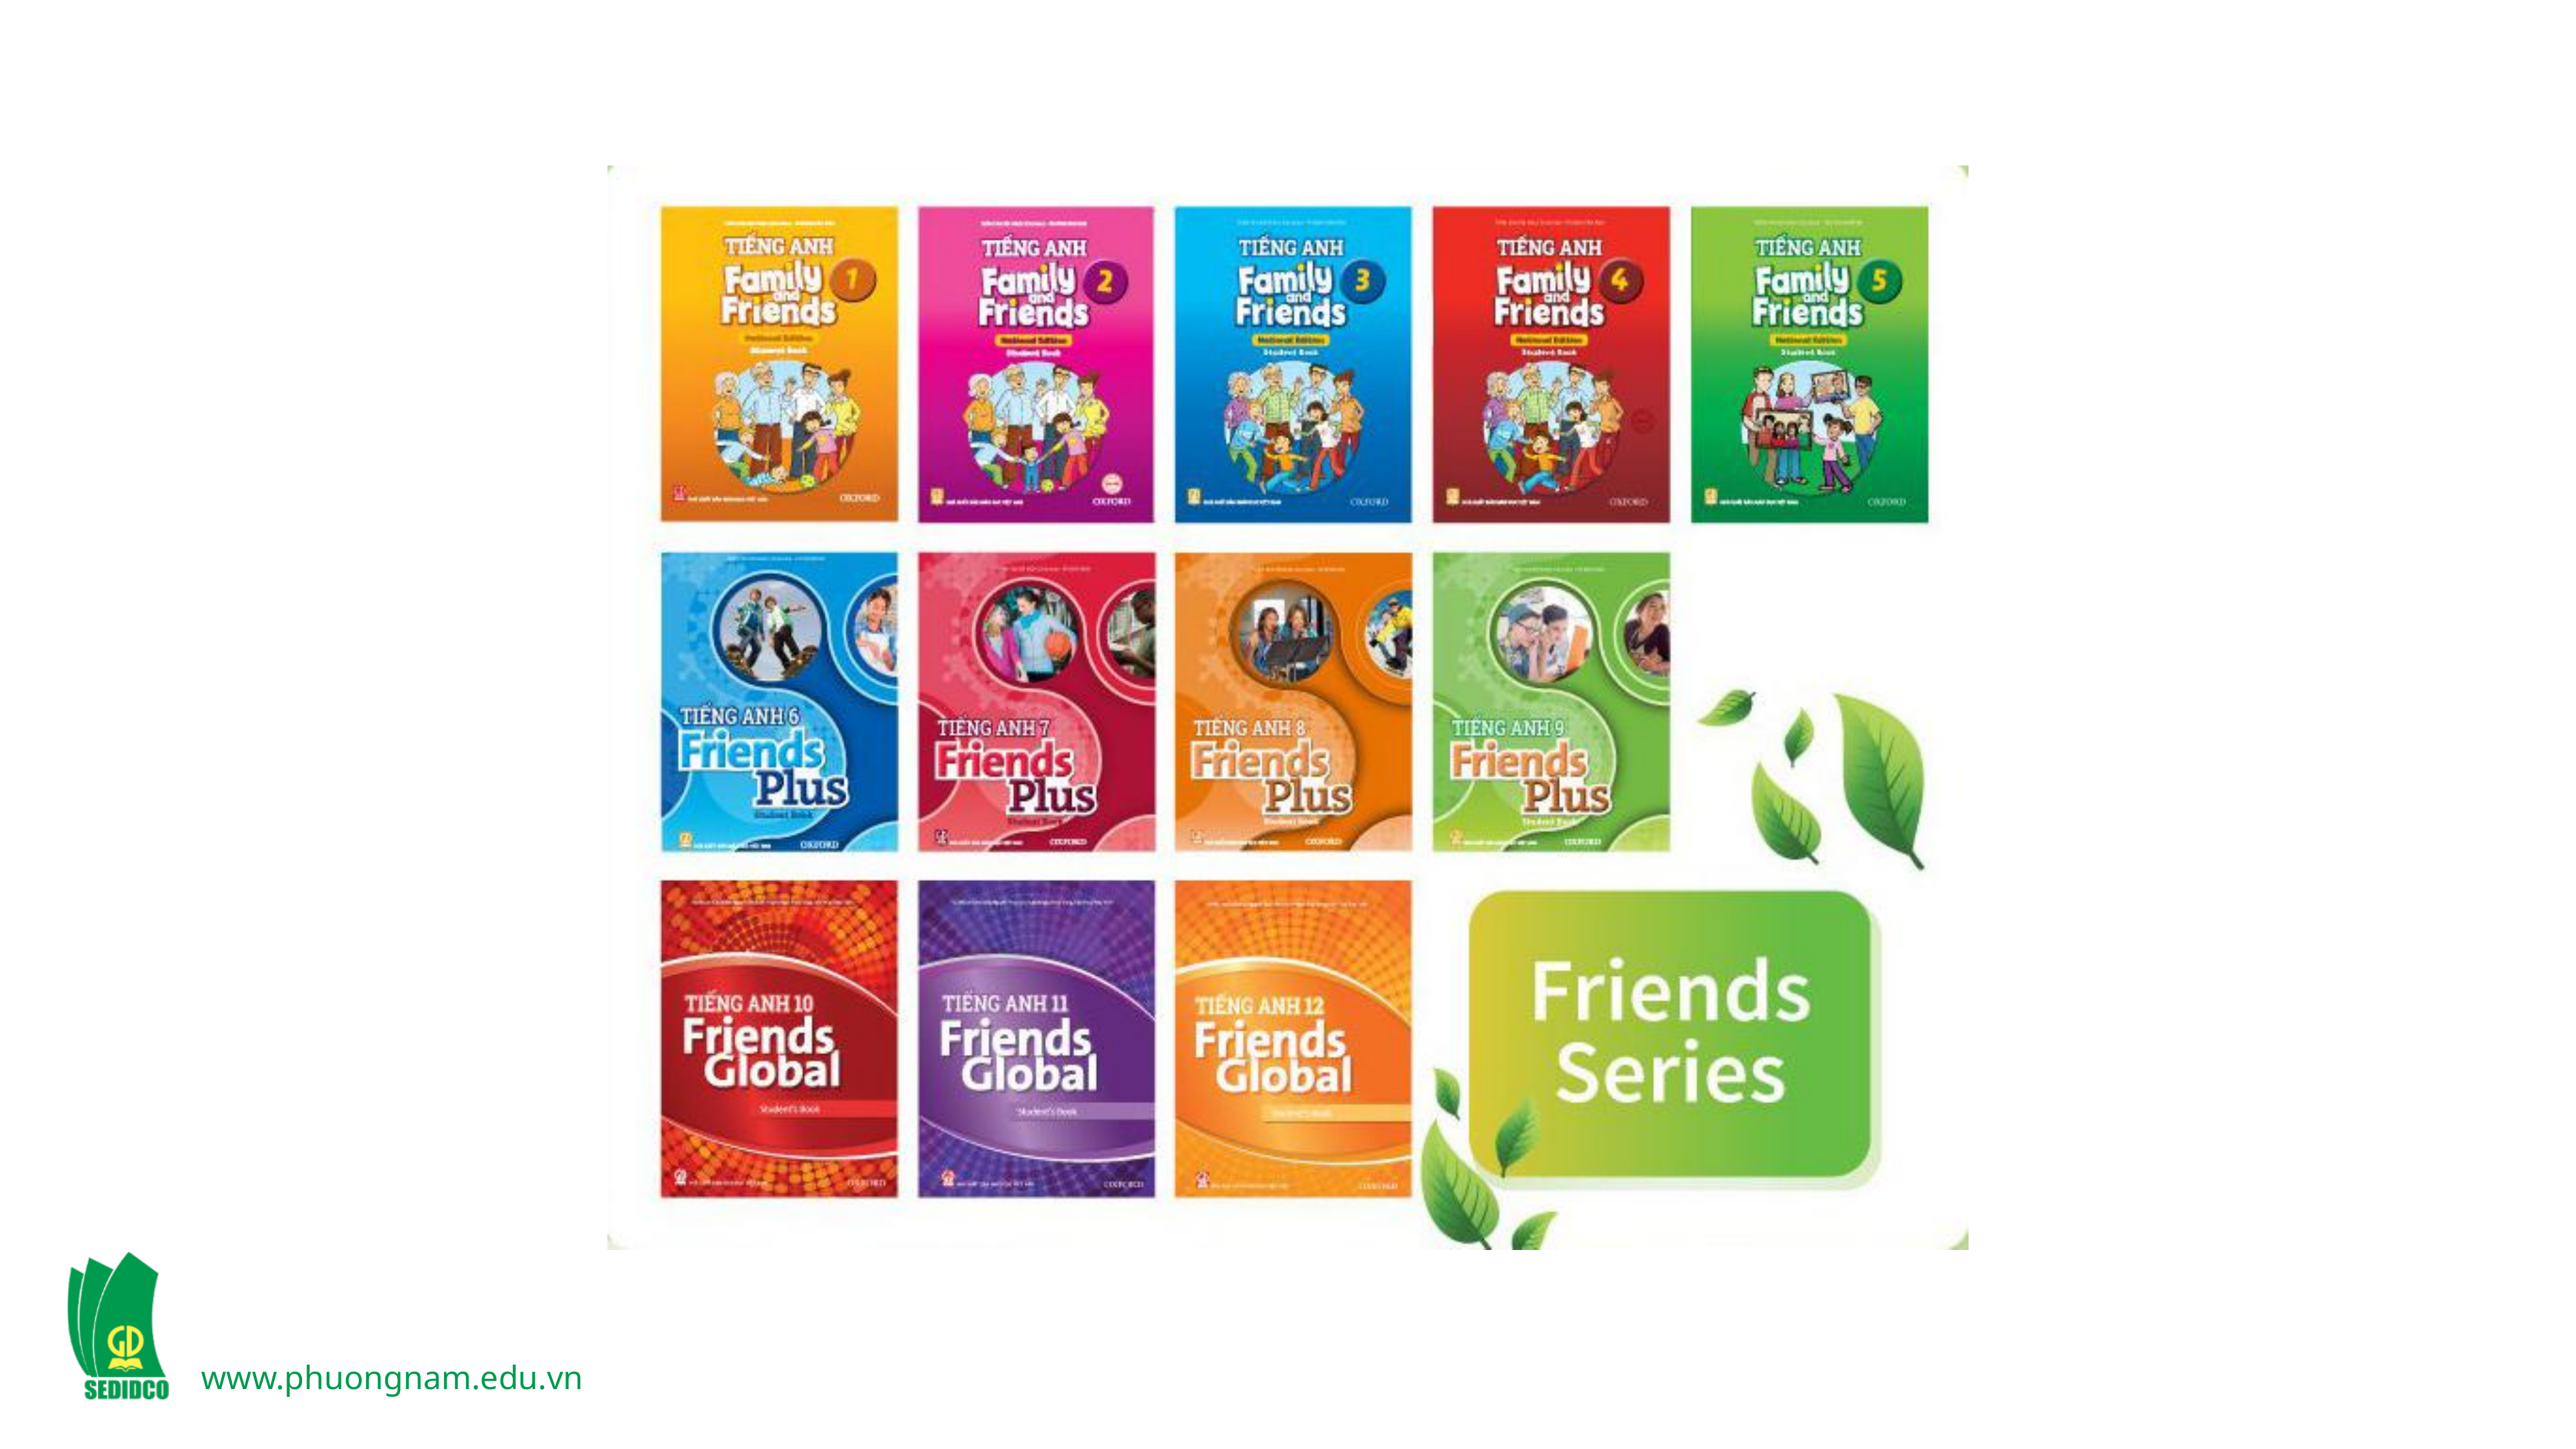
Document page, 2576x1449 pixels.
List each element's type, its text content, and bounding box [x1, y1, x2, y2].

picture [607, 166, 1969, 1250]
text_box www.phuongnam.edu.vn [191, 1356, 661, 1401]
picture [64, 1249, 171, 1402]
